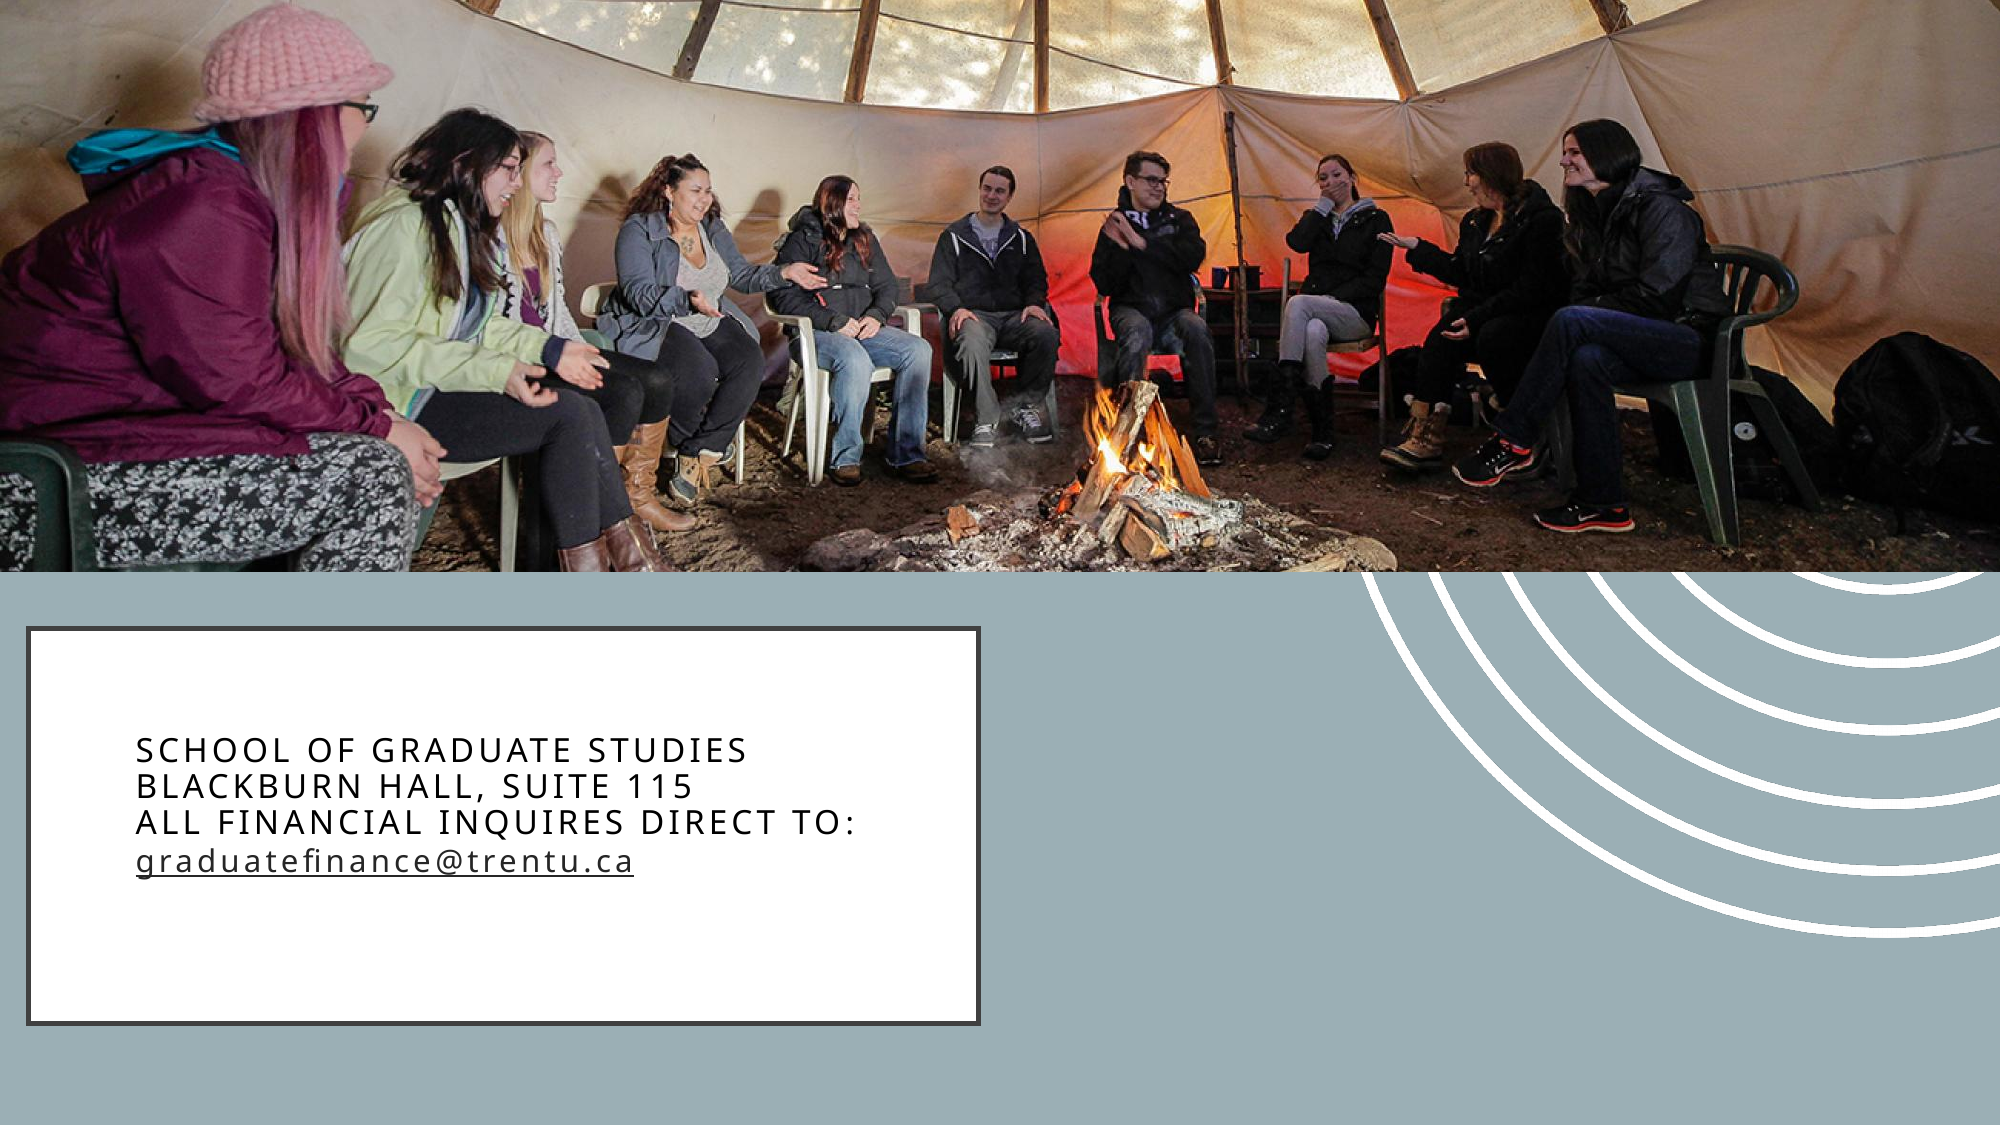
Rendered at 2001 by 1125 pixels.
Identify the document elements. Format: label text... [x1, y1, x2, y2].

title School of Graduate Studies Blackburn Hall, Suite 115 All financial inquires direct to: graduatefinance@trentu.ca [26, 626, 981, 1026]
picture [0, 0, 2000, 938]
